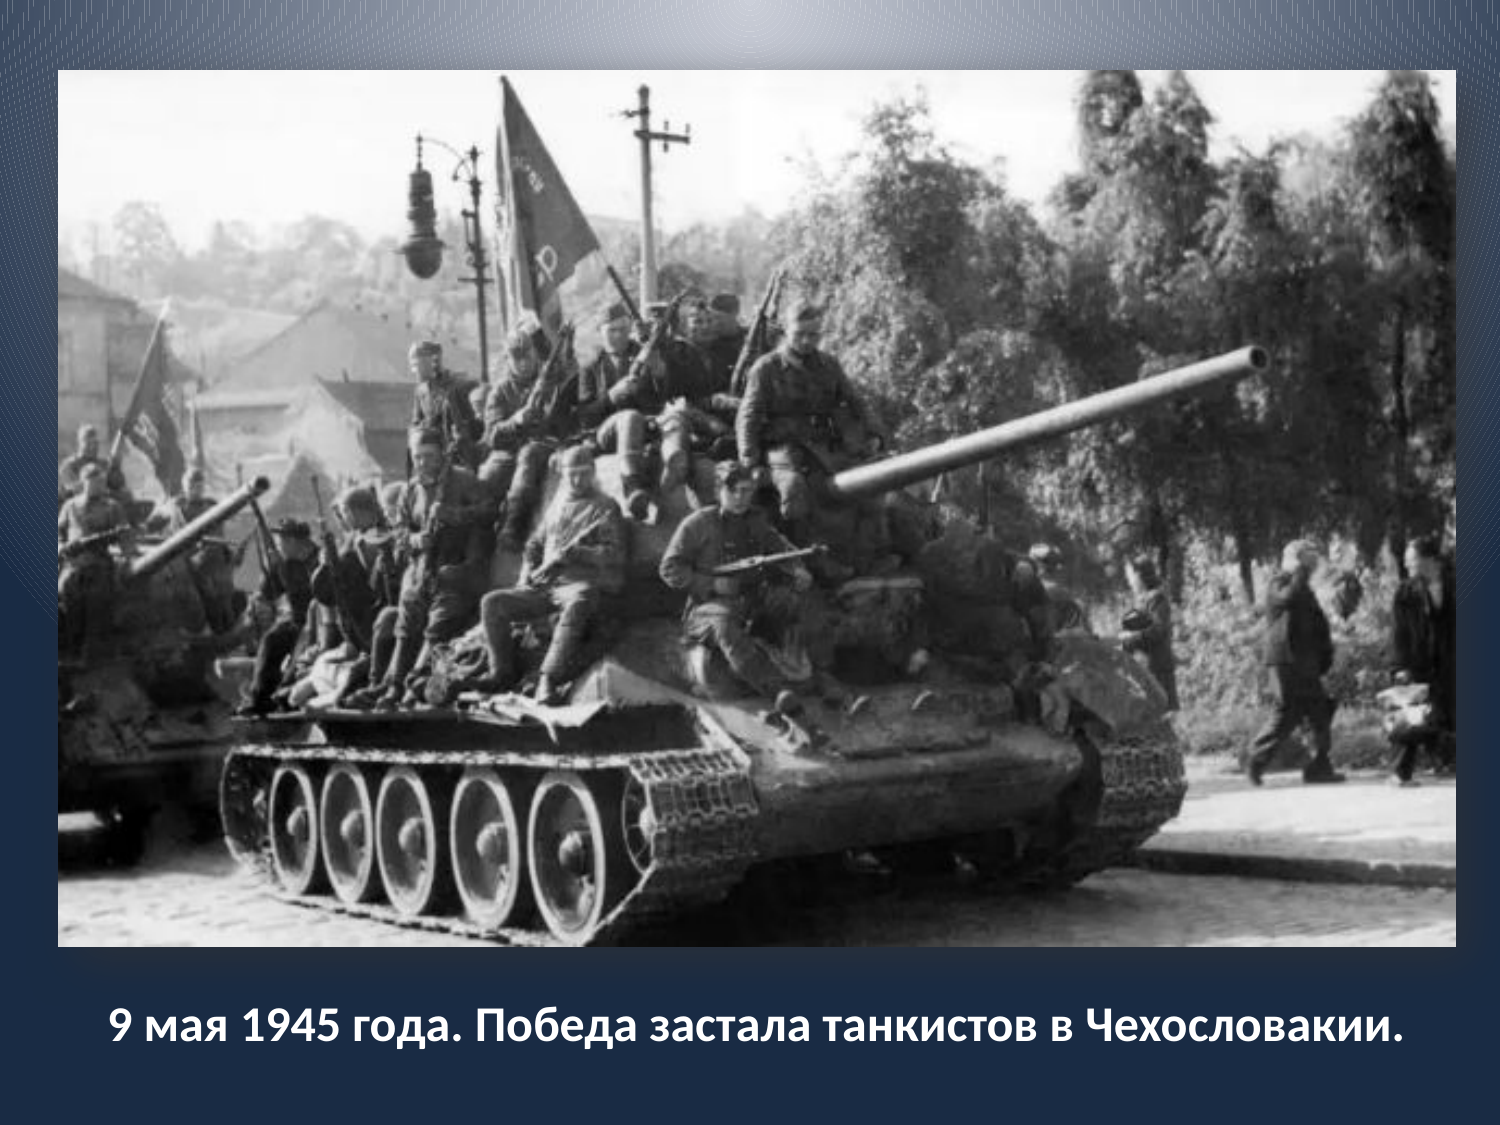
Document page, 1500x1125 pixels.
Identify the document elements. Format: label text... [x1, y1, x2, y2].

text_box 9 мая 1945 года. Победа застала танкистов в Чехословакии. [58, 984, 1500, 1060]
picture [58, 70, 1457, 947]
